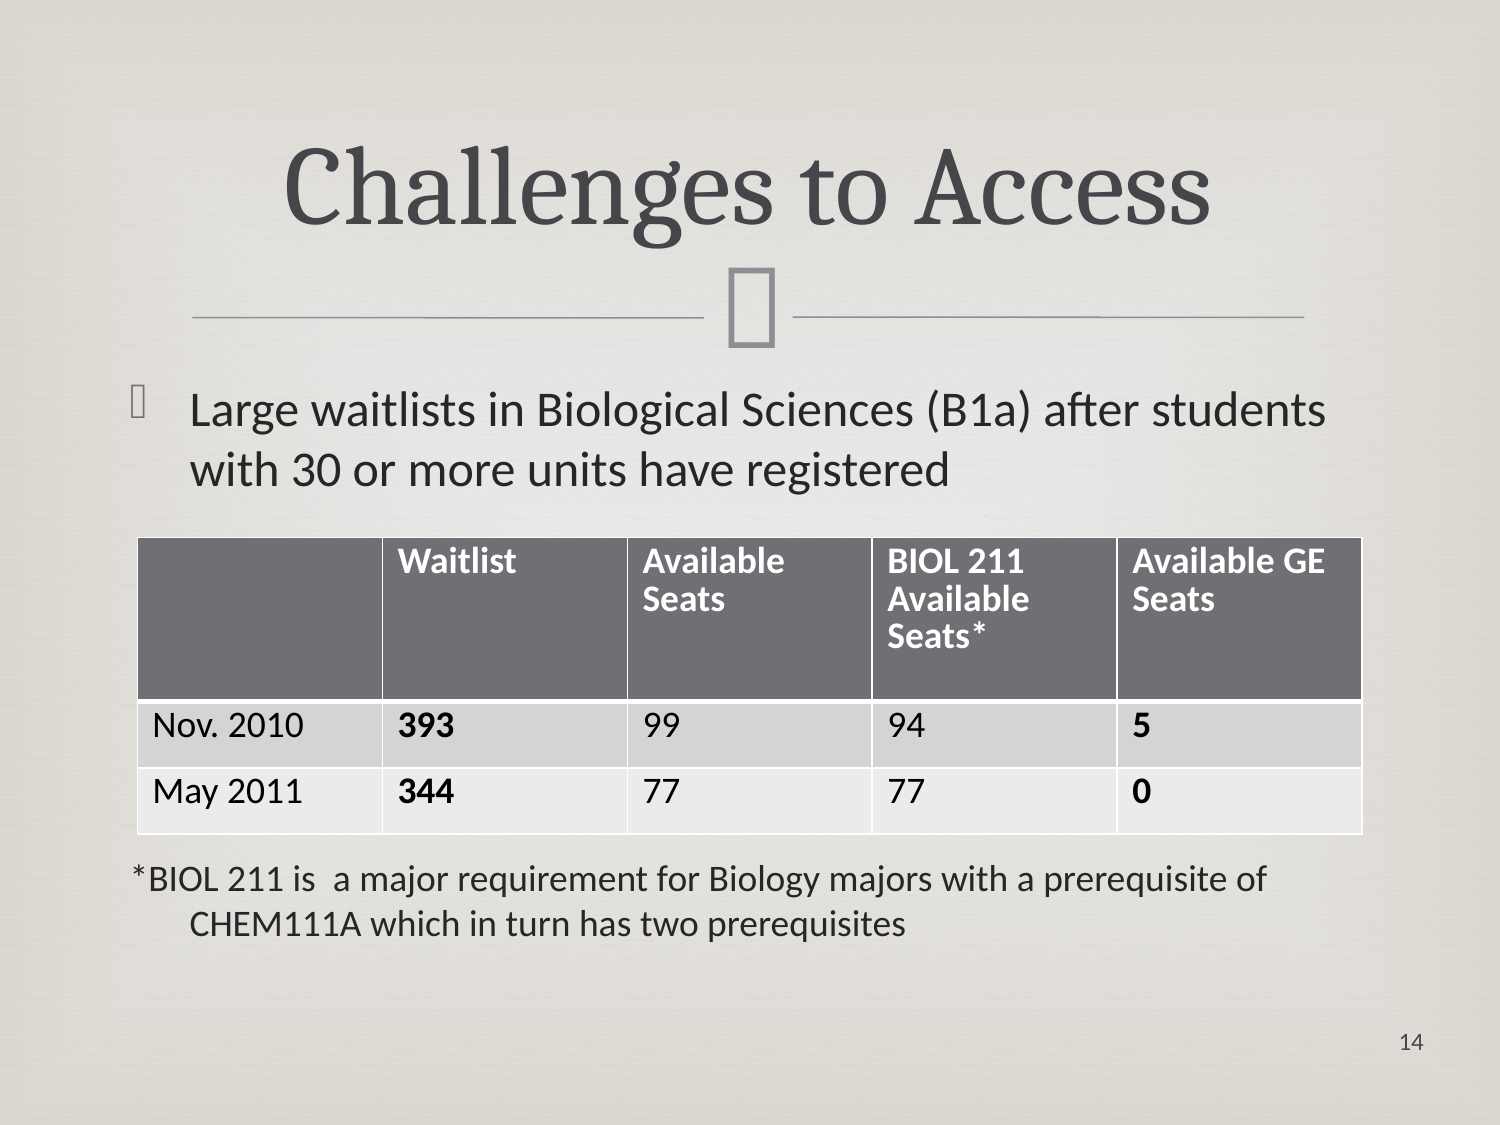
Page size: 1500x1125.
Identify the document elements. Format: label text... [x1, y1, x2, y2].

table_header Available Seats [628, 538, 871, 699]
table_cell 393 [383, 704, 627, 767]
table_header Available GE Seats [1118, 538, 1361, 699]
table_cell 344 [383, 769, 627, 833]
list Large waitlists in Biological Sciences (B1a) after students with 30 or more units have registered *BIOL 211 is a major requirement for Biology majors with a prerequisite of CHEM111A which in turn has two prerequisites [114, 368, 1386, 1005]
table_header BIOL 211 Available Seats* [873, 538, 1116, 699]
table_cell 77 [873, 769, 1116, 833]
table_cell Nov. 2010 [138, 704, 382, 767]
table_cell 99 [628, 704, 871, 767]
slide_number 14 [1089, 1010, 1440, 1071]
table_cell 0 [1118, 769, 1361, 833]
title Challenges to Access [112, 93, 1386, 267]
table_cell 77 [628, 769, 871, 833]
table_header [138, 538, 382, 699]
table_cell 94 [873, 704, 1116, 767]
table_cell May 2011 [138, 769, 382, 833]
table_header Waitlist [383, 538, 627, 699]
table_cell 5 [1118, 704, 1361, 767]
